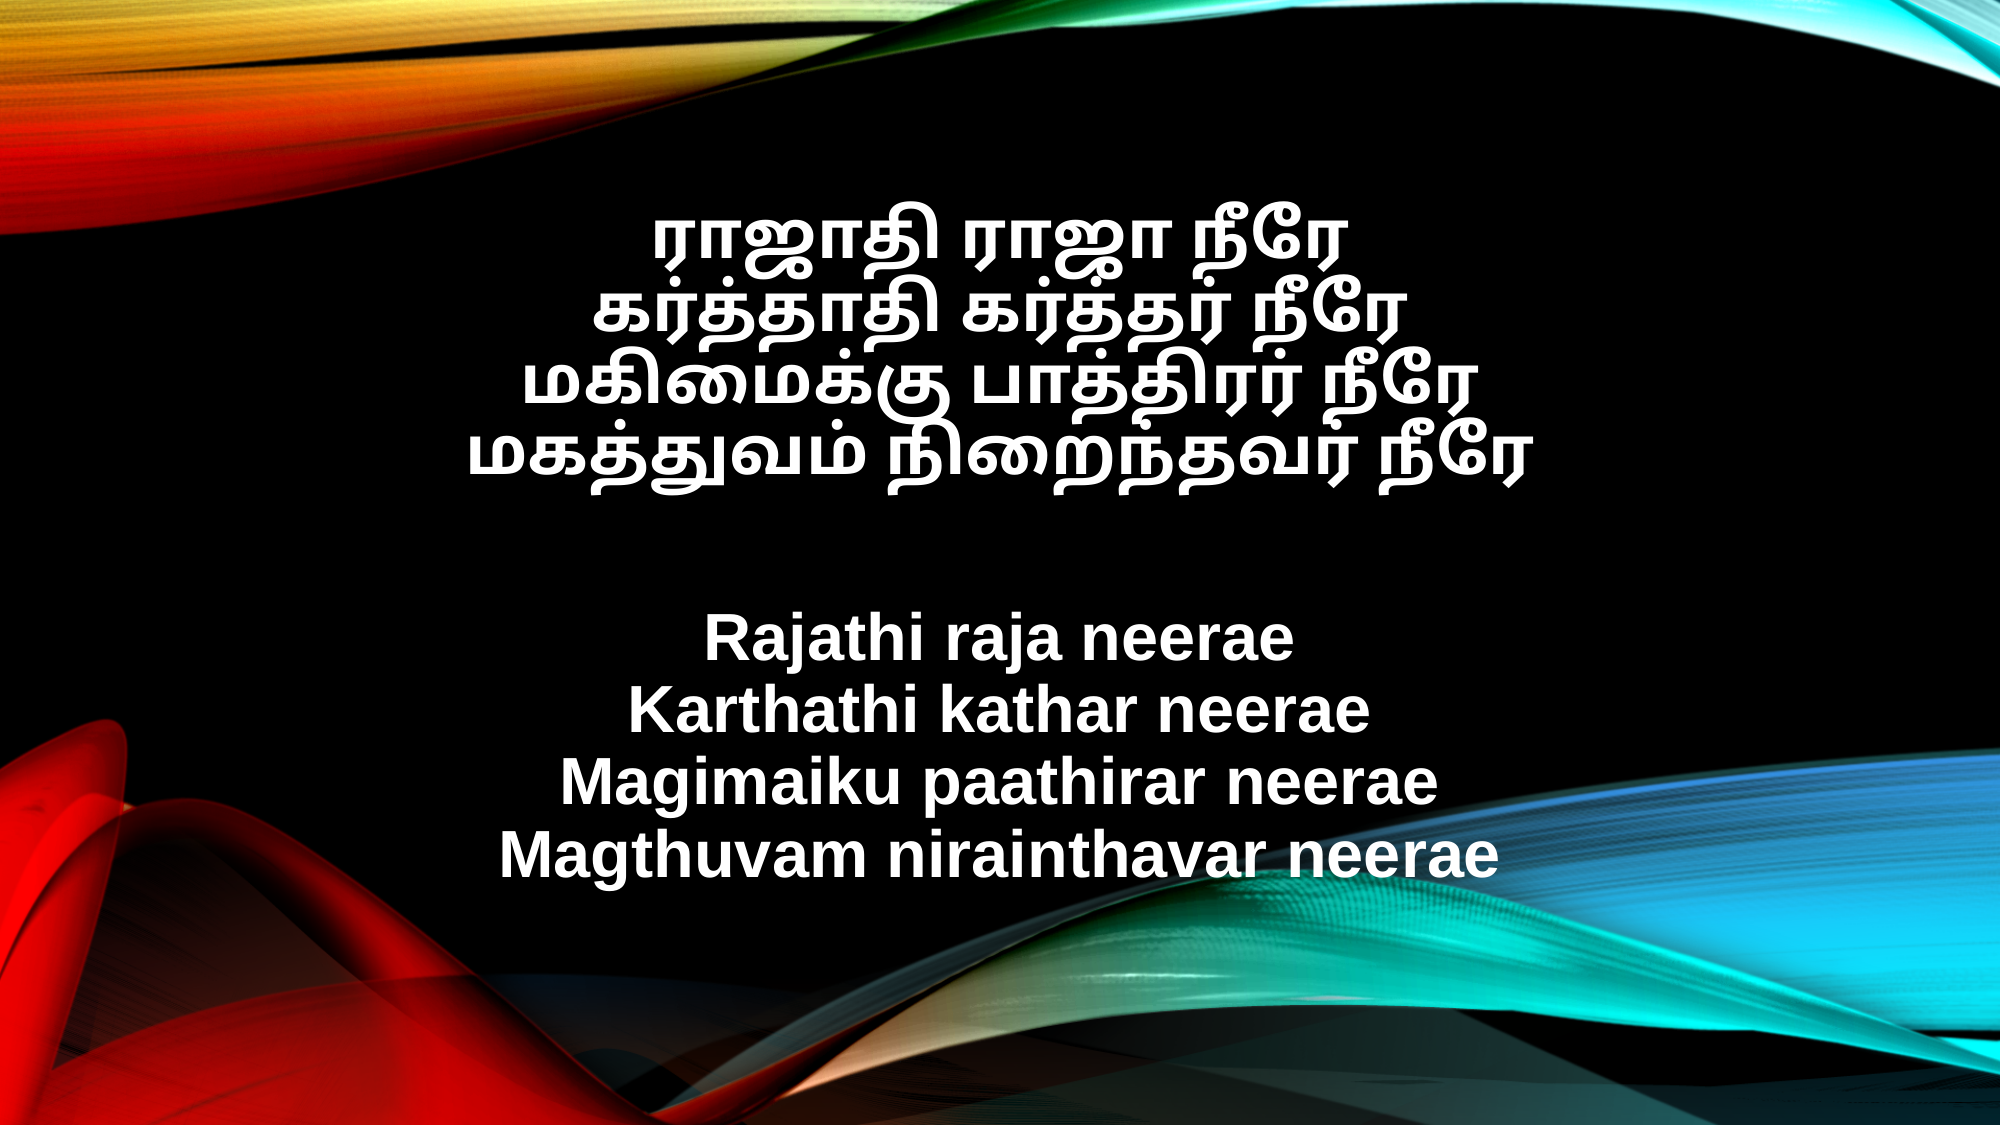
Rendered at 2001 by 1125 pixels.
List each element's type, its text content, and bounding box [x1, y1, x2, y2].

subtitle ராஜாதி ராஜா நீரே கர்த்தாதி கர்த்தர் நீரே மகிமைக்கு பாத்திரர் நீரே மகத்துவம் நிறைந்தவர் நீரே Rajathi raja neerae Karthathi kathar neerae Magimaiku paathirar neerae Magthuvam nirainthavar neerae [0, 0, 2000, 1125]
